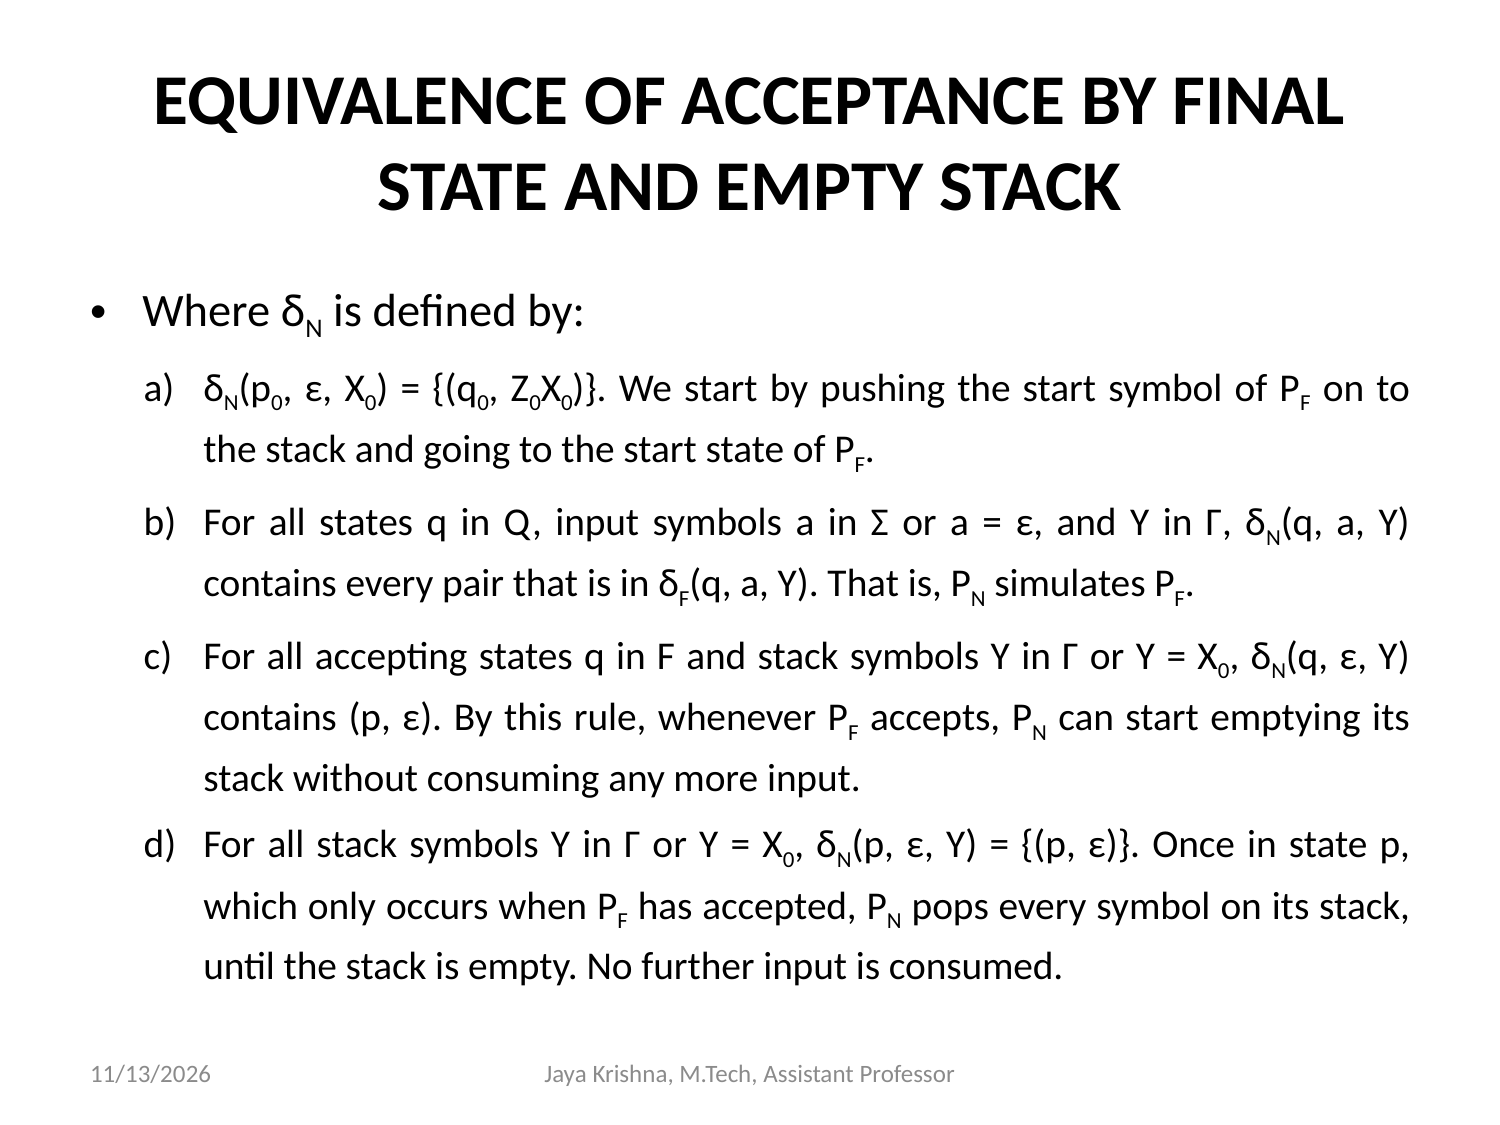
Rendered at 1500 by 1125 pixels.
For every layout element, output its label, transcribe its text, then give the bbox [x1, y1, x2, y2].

title EQUIVALENCE OF ACCEPTANCE BY FINAL STATE AND EMPTY STACK [75, 45, 1425, 233]
footer Jaya Krishna, M.Tech, Assistant Professor [512, 1042, 988, 1103]
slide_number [75, 1042, 425, 1103]
list Where δN is defined by: δN(p0, ε, X0) = {(q0, Z0X0)}. We start by pushing the start symbol of PF on to the stack and going to the start state of PF. For all states q in Q, input symbols a in Σ or a = ε, and Y in Γ, δN(q, a, Y) contains every pair that is in δF(q, a, Y). That is, PN simulates PF. For all accepting states q in F and stack symbols Y in Γ or Y = X0, δN(q, ε, Y) contains (p, ε). By this rule, whenever PF accepts, PN can start emptying its stack without consuming any more input. For all stack symbols Y in Γ or Y = X0, δN(p, ε, Y) = {(p, ε)}. Once in state p, which only occurs when PF has accepted, PN pops every symbol on its stack, until the stack is empty. No further input is consumed. [75, 262, 1425, 1005]
